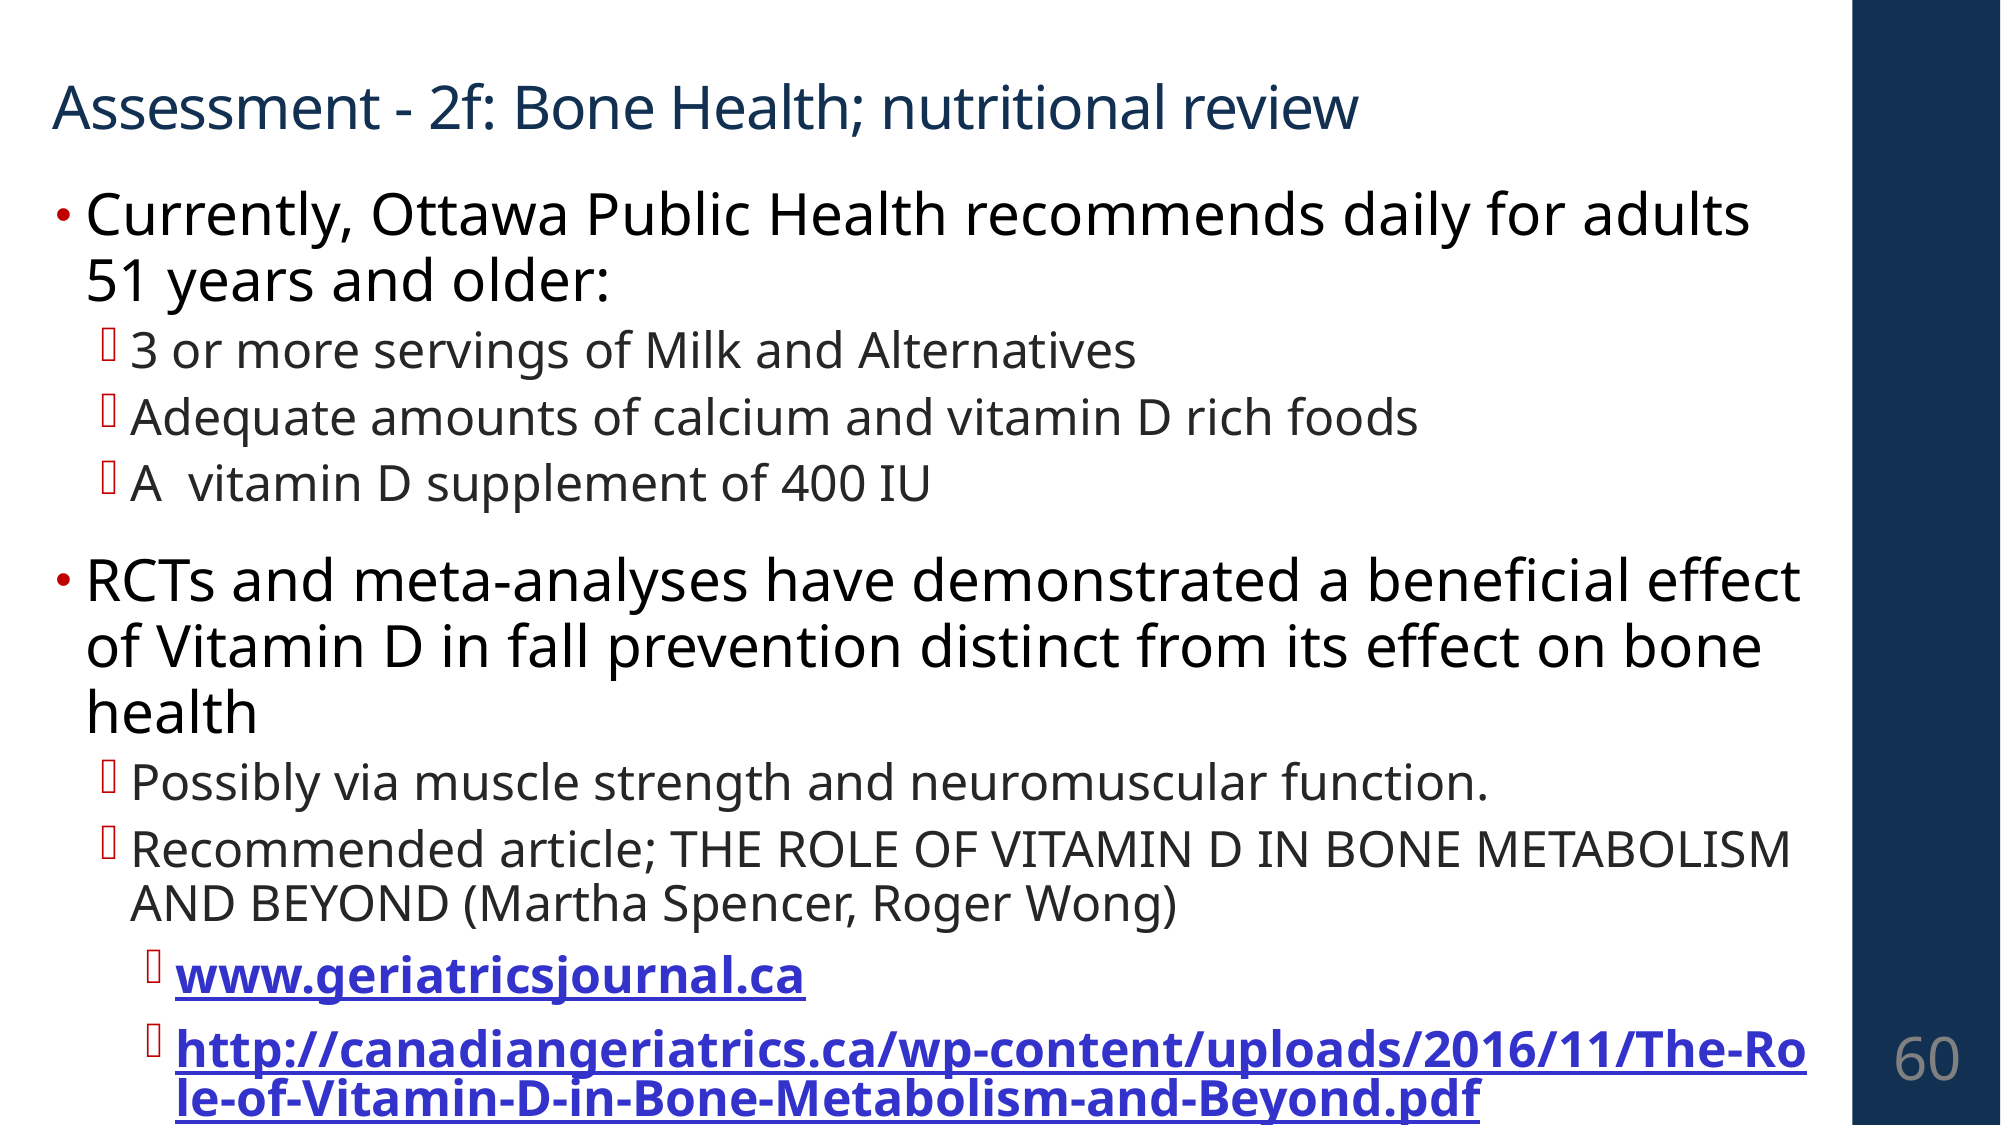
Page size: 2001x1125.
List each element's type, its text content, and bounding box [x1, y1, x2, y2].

slide_number 60 [1852, 1012, 2000, 1110]
list Currently, Ottawa Public Health recommends daily for adults 51 years and older: 3 or more servings of Milk and Alternatives Adequate amounts of calcium and vitamin D rich foods A vitamin D supplement of 400 IU RCTs and meta-analyses have demonstrated a beneficial effect of Vitamin D in fall prevention distinct from its effect on bone health Possibly via muscle strength and neuromuscular function. Recommended article; THE ROLE OF VITAMIN D IN BONE METABOLISM AND BEYOND (Martha Spencer, Roger Wong) www.geriatricsjournal.ca http://canadiangeriatrics.ca/wp-content/uploads/2016/11/The-Role-of-Vitamin-D-in-Bone-Metabolism-and-Beyond.pdf [40, 174, 1828, 1125]
title Assessment - 2f: Bone Health; nutritional review [37, 24, 1825, 150]
